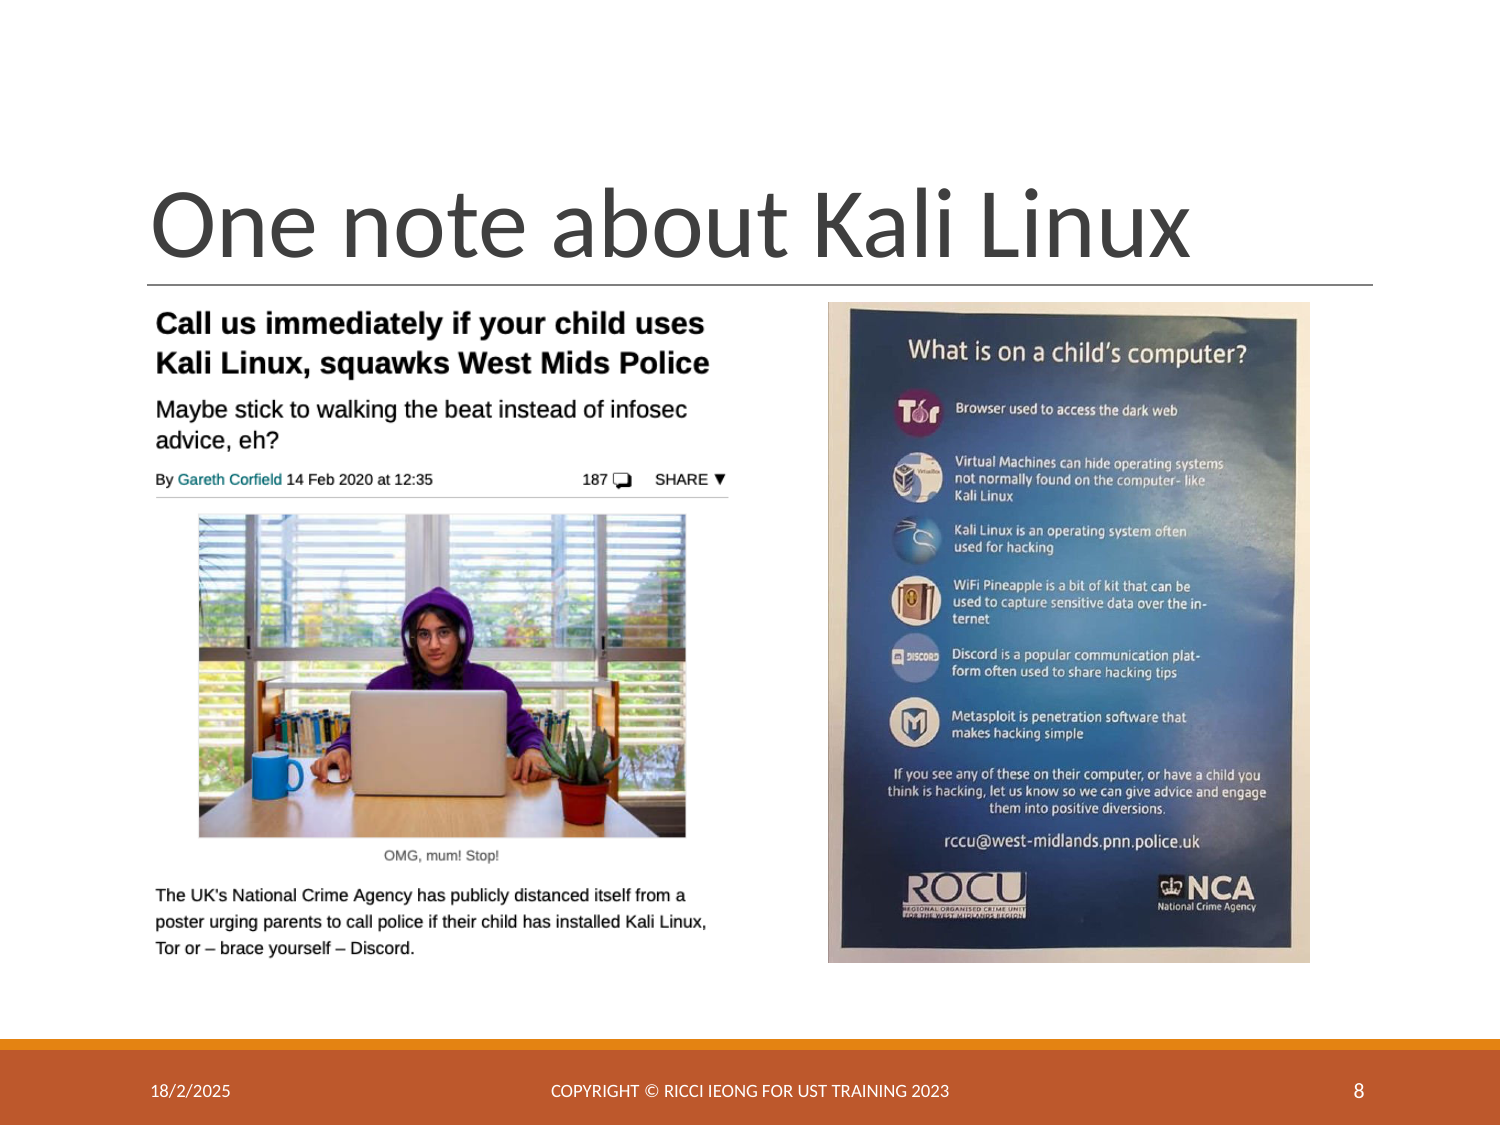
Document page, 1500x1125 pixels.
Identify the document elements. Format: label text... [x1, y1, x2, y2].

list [143, 302, 735, 963]
footer COPYRIGHT © RICCI IEONG FOR UST TRAINING 2023 [453, 1059, 1047, 1120]
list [827, 302, 1310, 963]
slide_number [135, 1059, 440, 1120]
title One note about Kali Linux [135, 47, 1373, 285]
slide_number ‹#› [1218, 1059, 1380, 1120]
